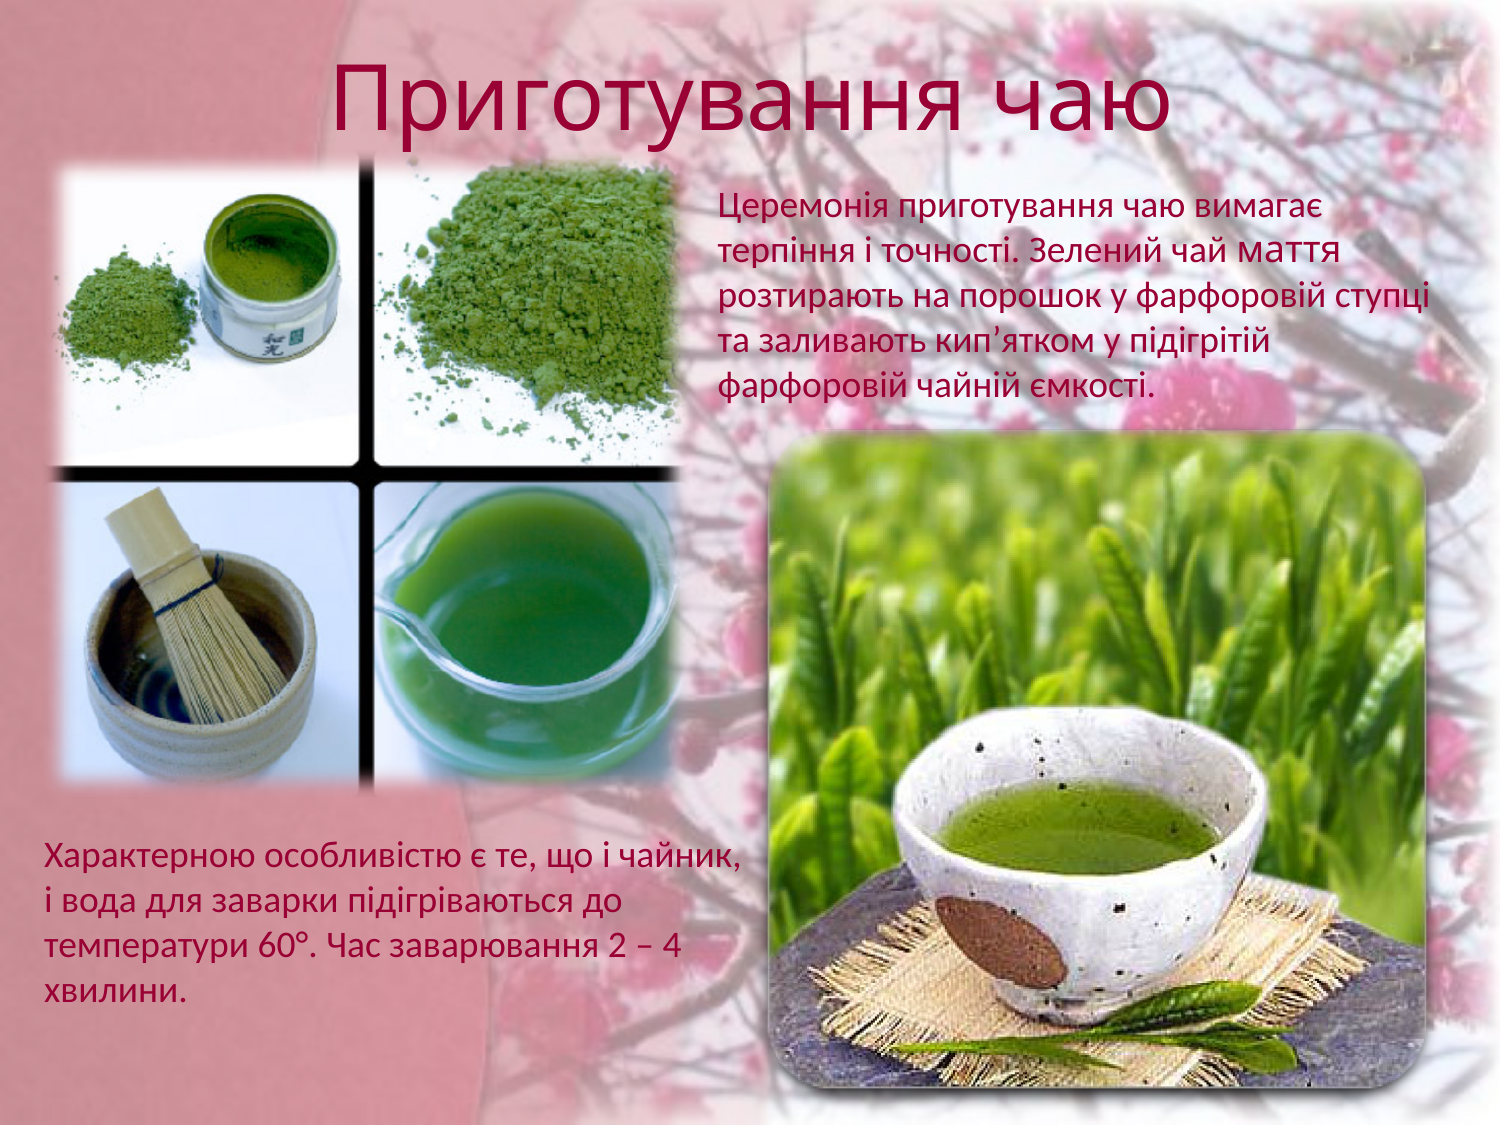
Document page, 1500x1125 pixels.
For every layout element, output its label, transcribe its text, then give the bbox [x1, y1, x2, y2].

text_box Церемонія приготування чаю вимагає терпіння і точності. Зелений чай маття розтирають на порошок у фарфоровій ступці та заливають кип’ятком у підігрітій фарфоровій чайній ємкості. [702, 172, 1447, 413]
text_box Характерною особливістю є те, що і чайник, і вода для заварки підігріваються до температури 60°. Час заварювання 2 – 4 хвилини. [29, 822, 732, 1017]
picture [41, 148, 692, 799]
title Приготування чаю [76, 0, 1427, 188]
picture [737, 408, 1455, 1125]
